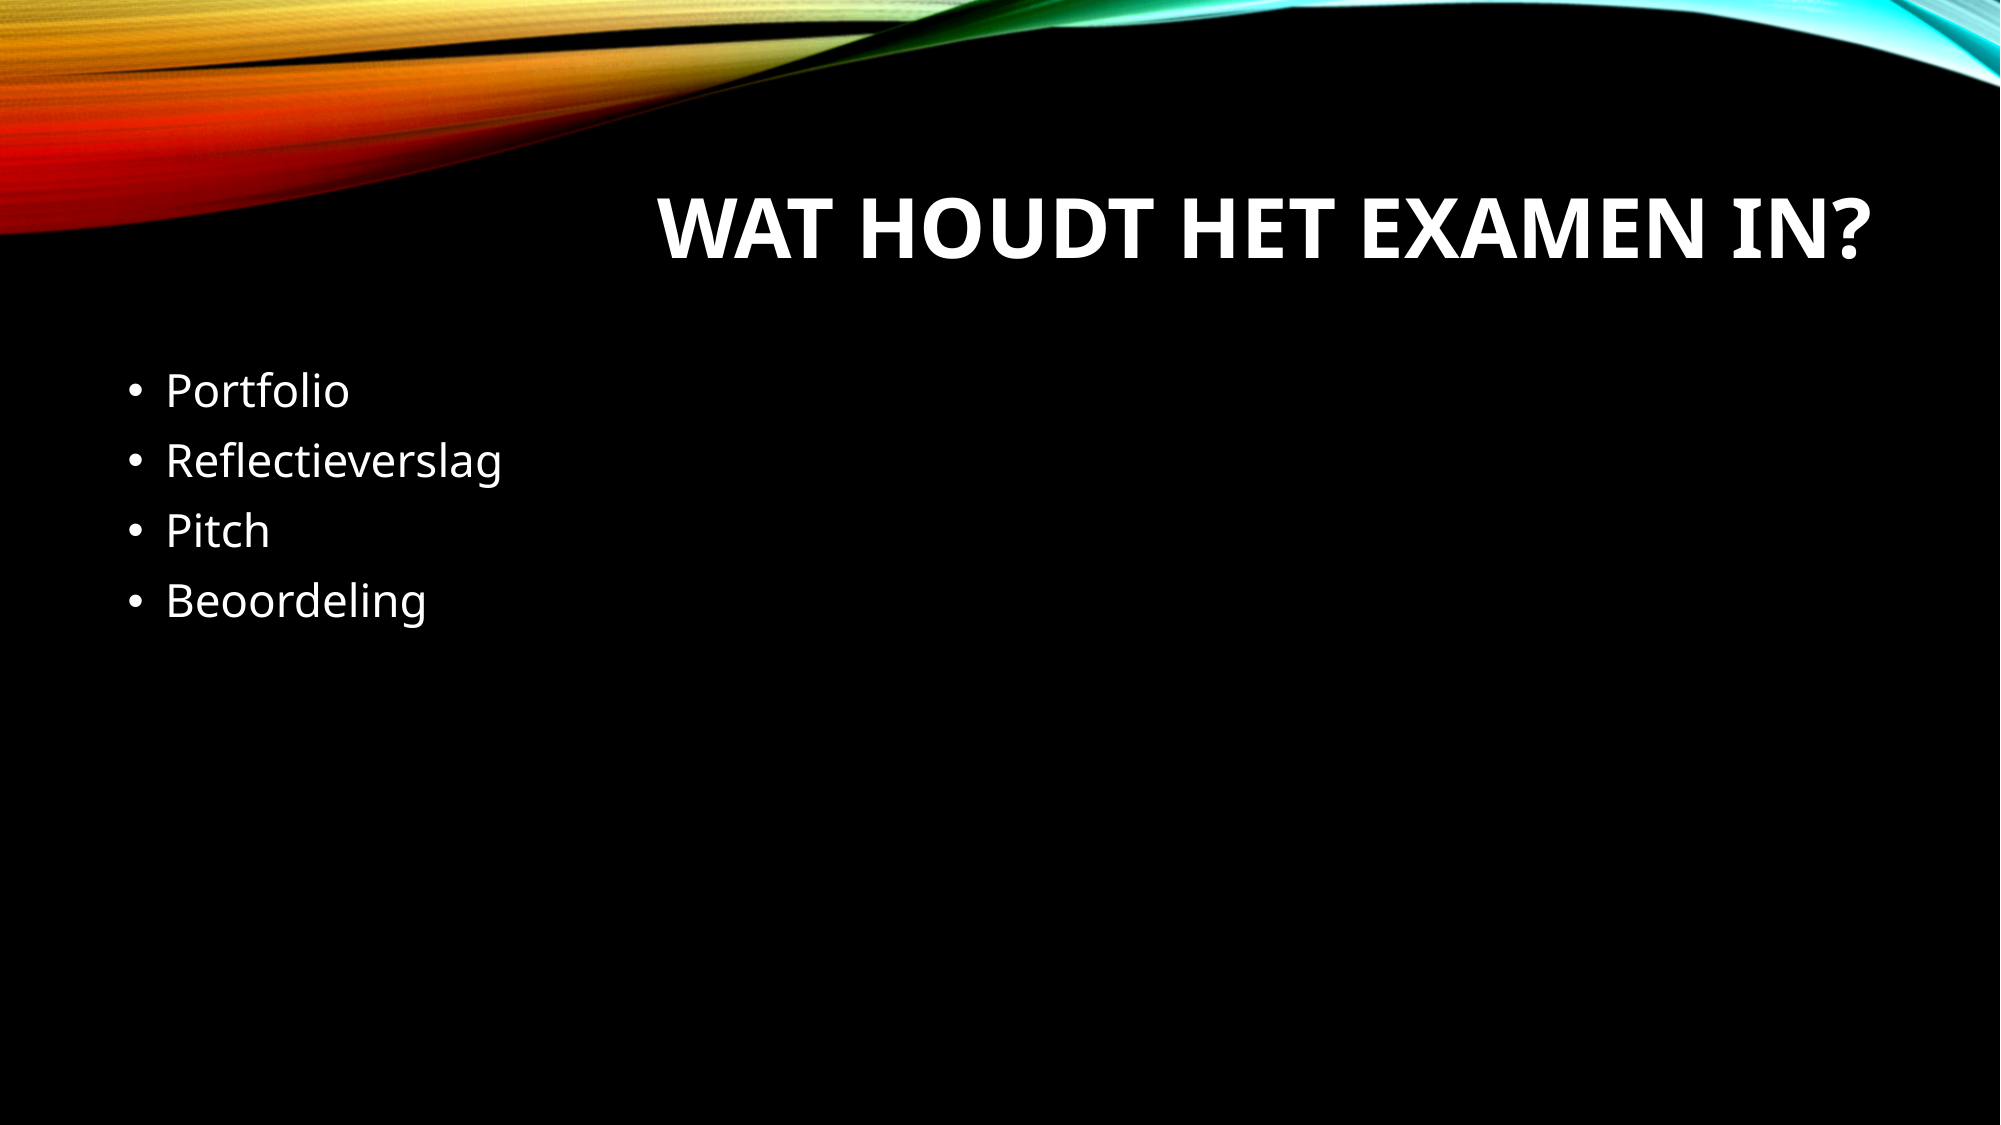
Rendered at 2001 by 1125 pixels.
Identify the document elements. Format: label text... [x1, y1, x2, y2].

title Wat houdt het examen in? [474, 125, 1888, 338]
picture [0, 0, 2000, 237]
list Portfolio Reflectieverslag Pitch Beoordeling [112, 360, 1888, 1021]
